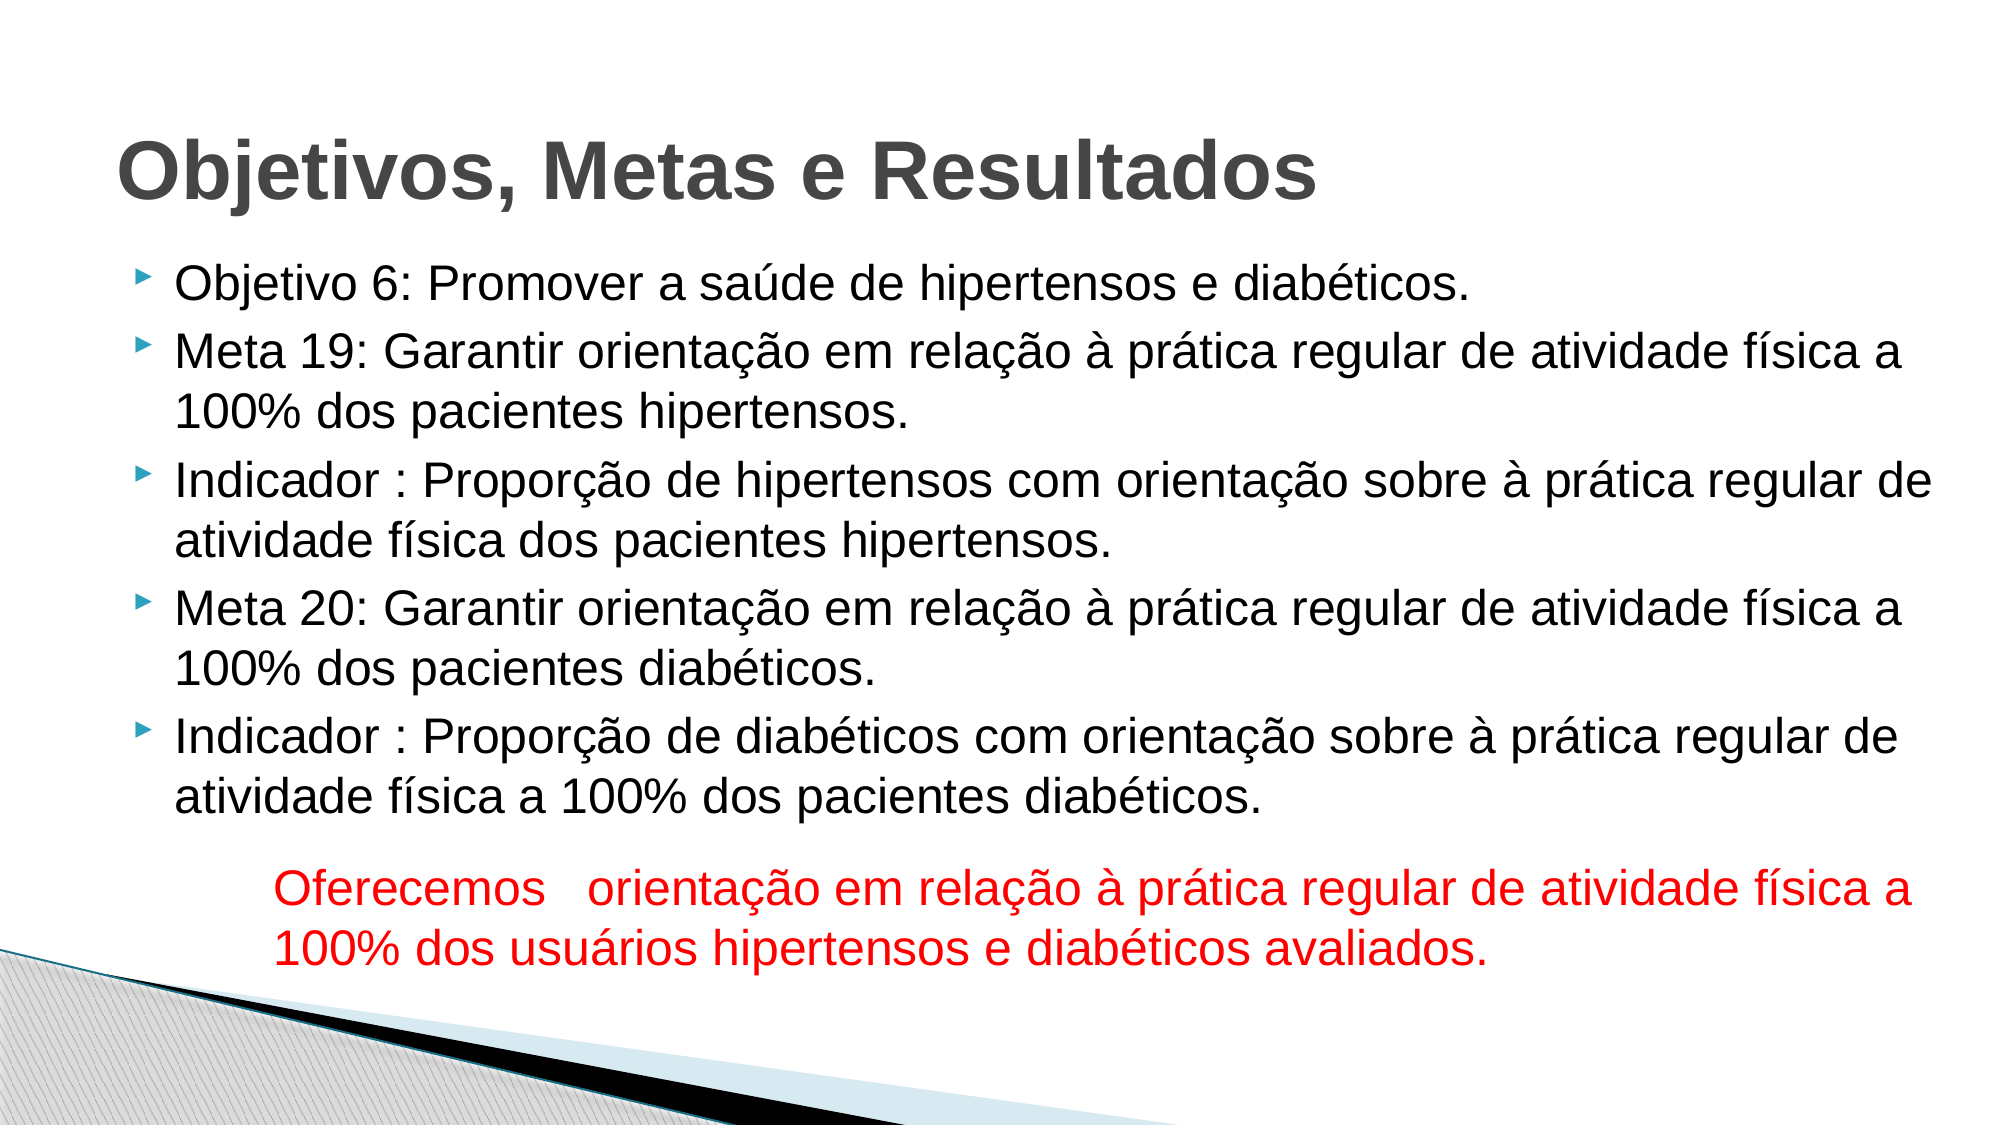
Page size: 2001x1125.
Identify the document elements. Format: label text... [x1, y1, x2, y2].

title Objetivos, Metas e Resultados [101, 72, 1902, 260]
list Objetivo 6: Promover a saúde de hipertensos e diabéticos. Meta 19: Garantir orientação em relação à prática regular de atividade física a 100% dos pacientes hipertensos. Indicador : Proporção de hipertensos com orientação sobre à prática regular de atividade física dos pacientes hipertensos. Meta 20: Garantir orientação em relação à prática regular de atividade física a 100% dos pacientes diabéticos. Indicador : Proporção de diabéticos com orientação sobre à prática regular de atividade física a 100% dos pacientes diabéticos. [99, 243, 1964, 986]
text_box Oferecemos orientação em relação à prática regular de atividade física a 100% dos usuários hipertensos e diabéticos avaliados. [259, 848, 2000, 983]
